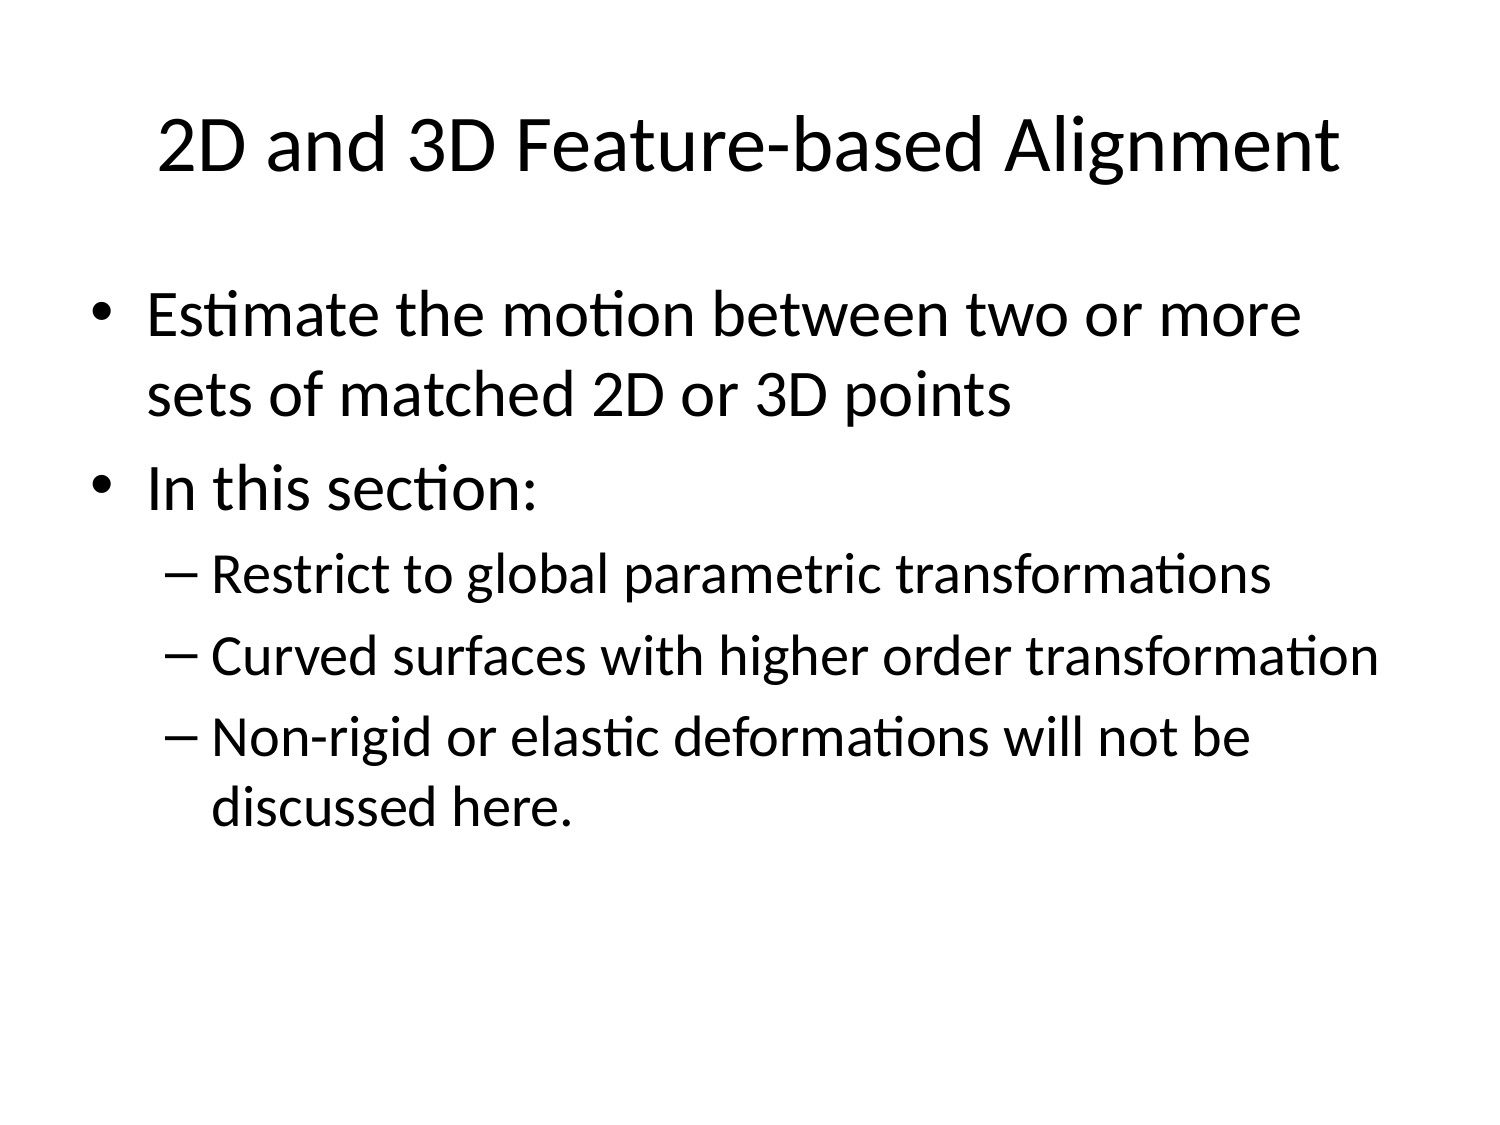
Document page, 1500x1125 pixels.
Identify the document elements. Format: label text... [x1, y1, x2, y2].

title 2D and 3D Feature-based Alignment [75, 45, 1425, 233]
list Estimate the motion between two or more sets of matched 2D or 3D points In this section: Restrict to global parametric transformations Curved surfaces with higher order transformation Non-rigid or elastic deformations will not be discussed here. [75, 262, 1425, 1005]
